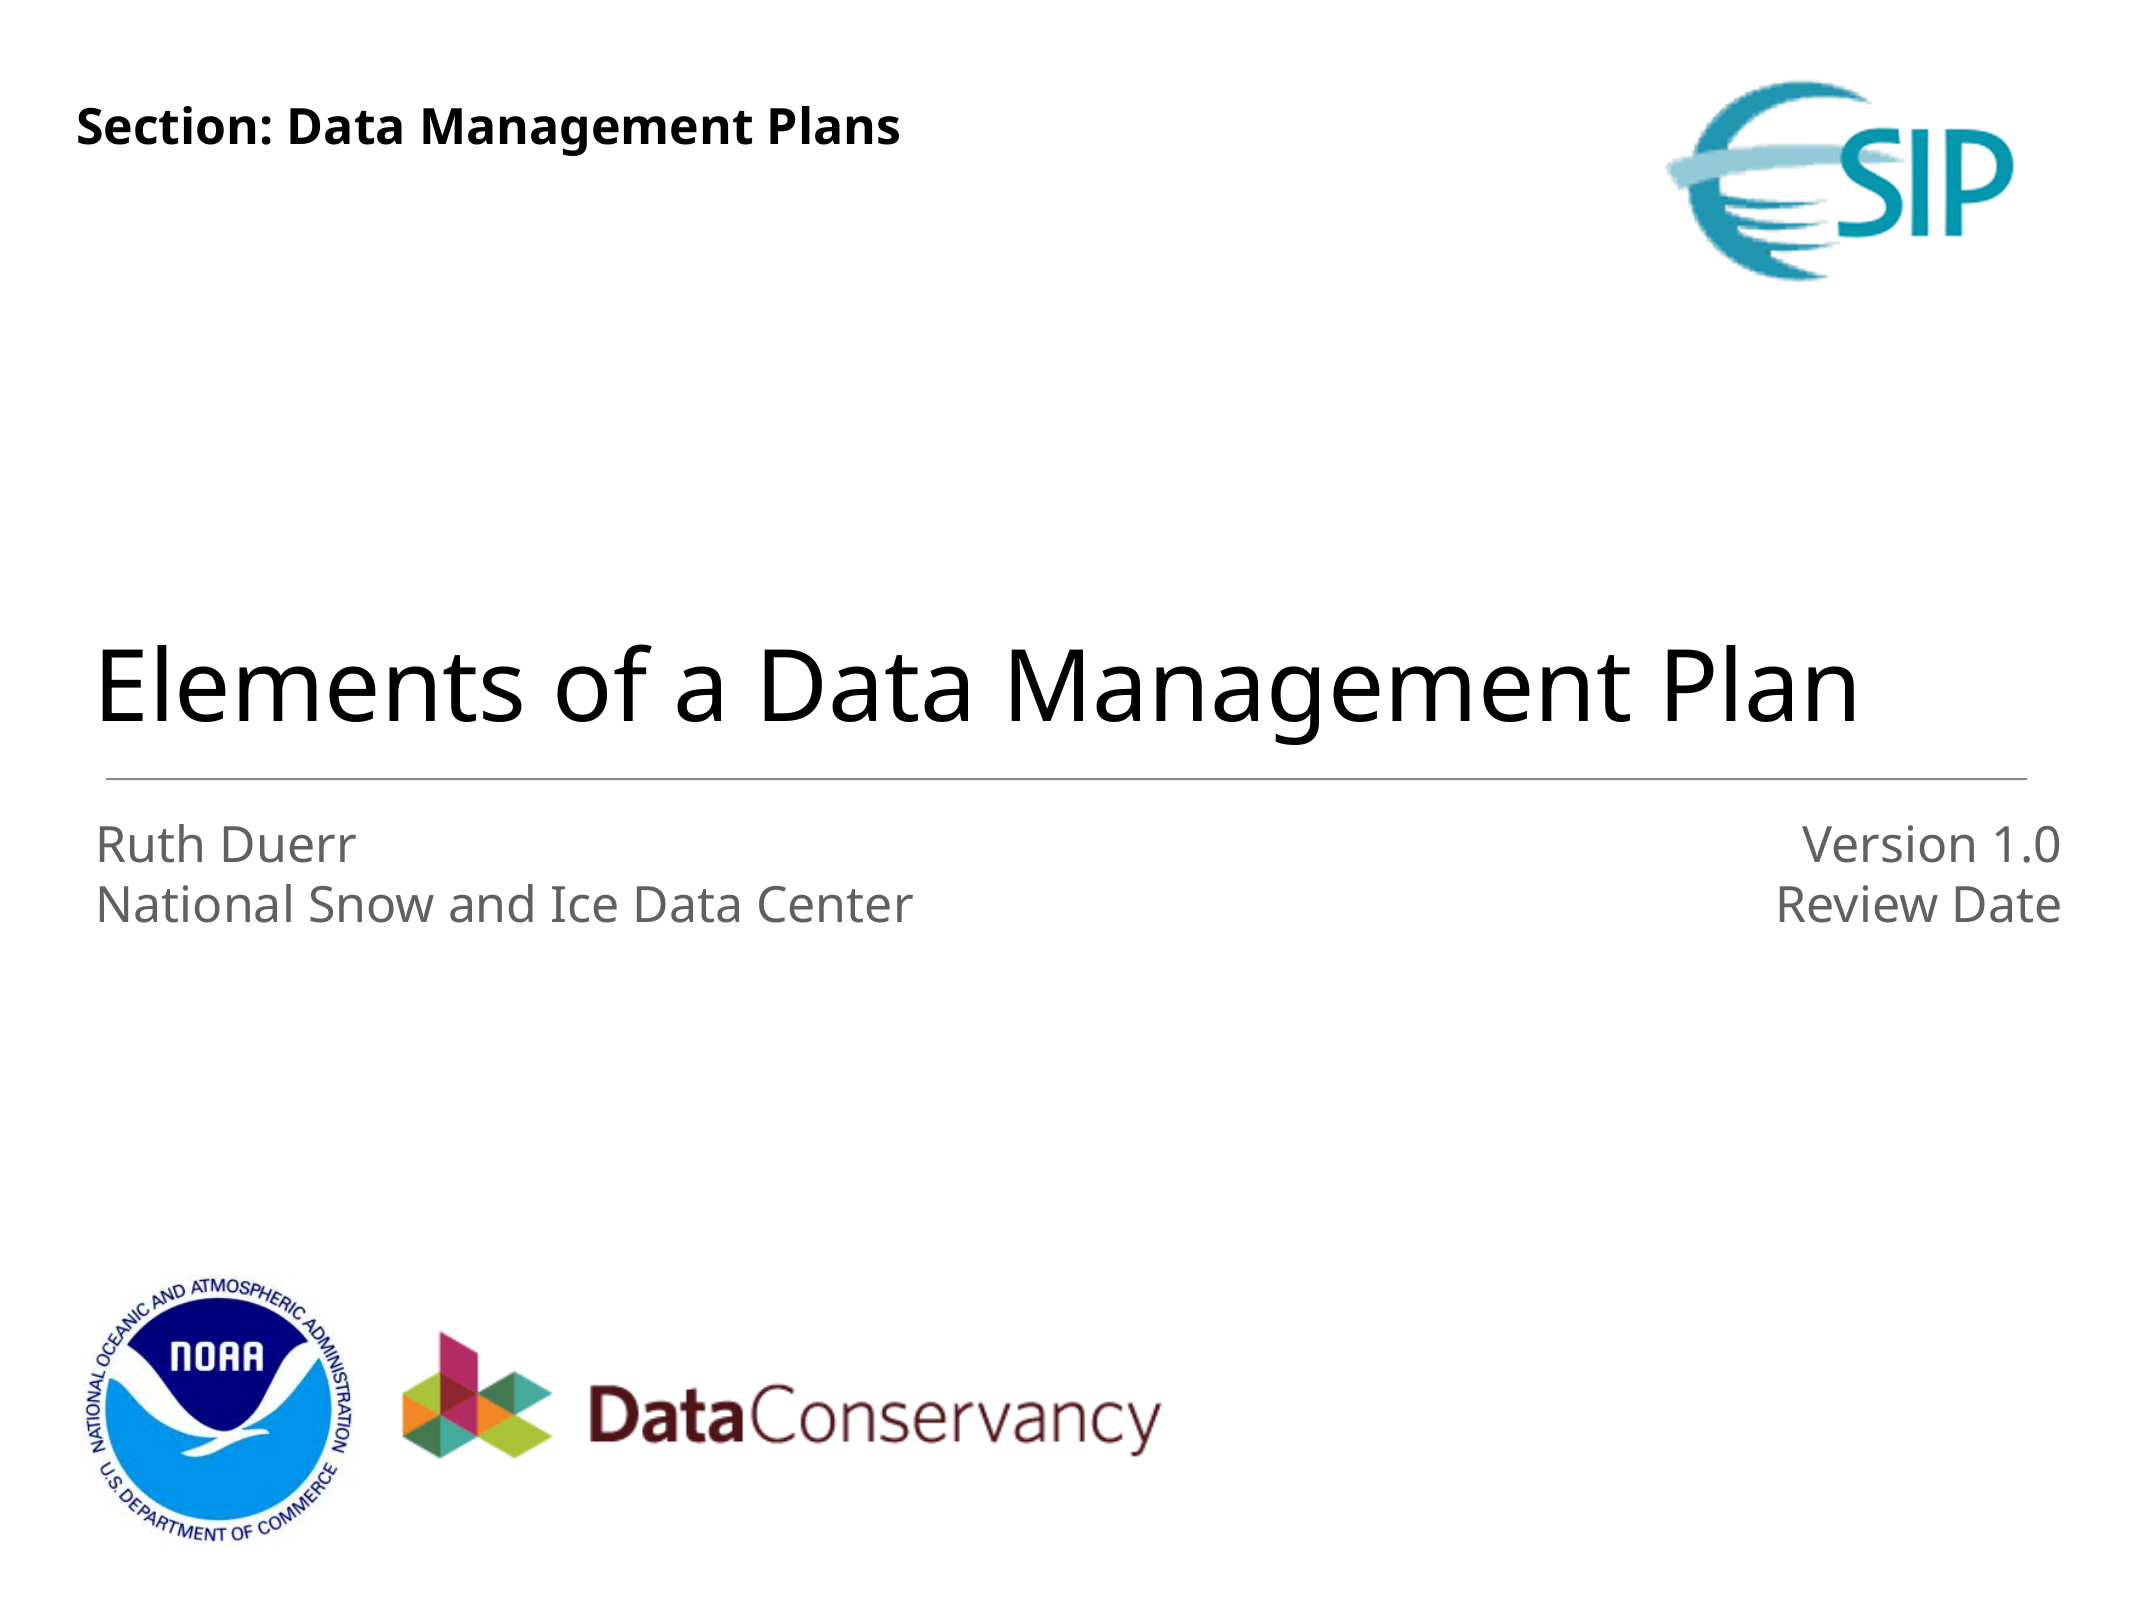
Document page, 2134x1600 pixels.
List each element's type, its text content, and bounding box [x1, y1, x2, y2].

picture [1653, 62, 2030, 286]
text_box Section: Data Management Plans [61, 87, 930, 163]
title Elements of a Data Management Plan [93, 220, 2040, 742]
text_box Version 1.0 Review Date [1091, 812, 2063, 1334]
picture [81, 1274, 355, 1548]
picture [399, 1324, 1167, 1461]
list Ruth Duerr National Snow and Ice Data Center [95, 812, 1067, 1334]
